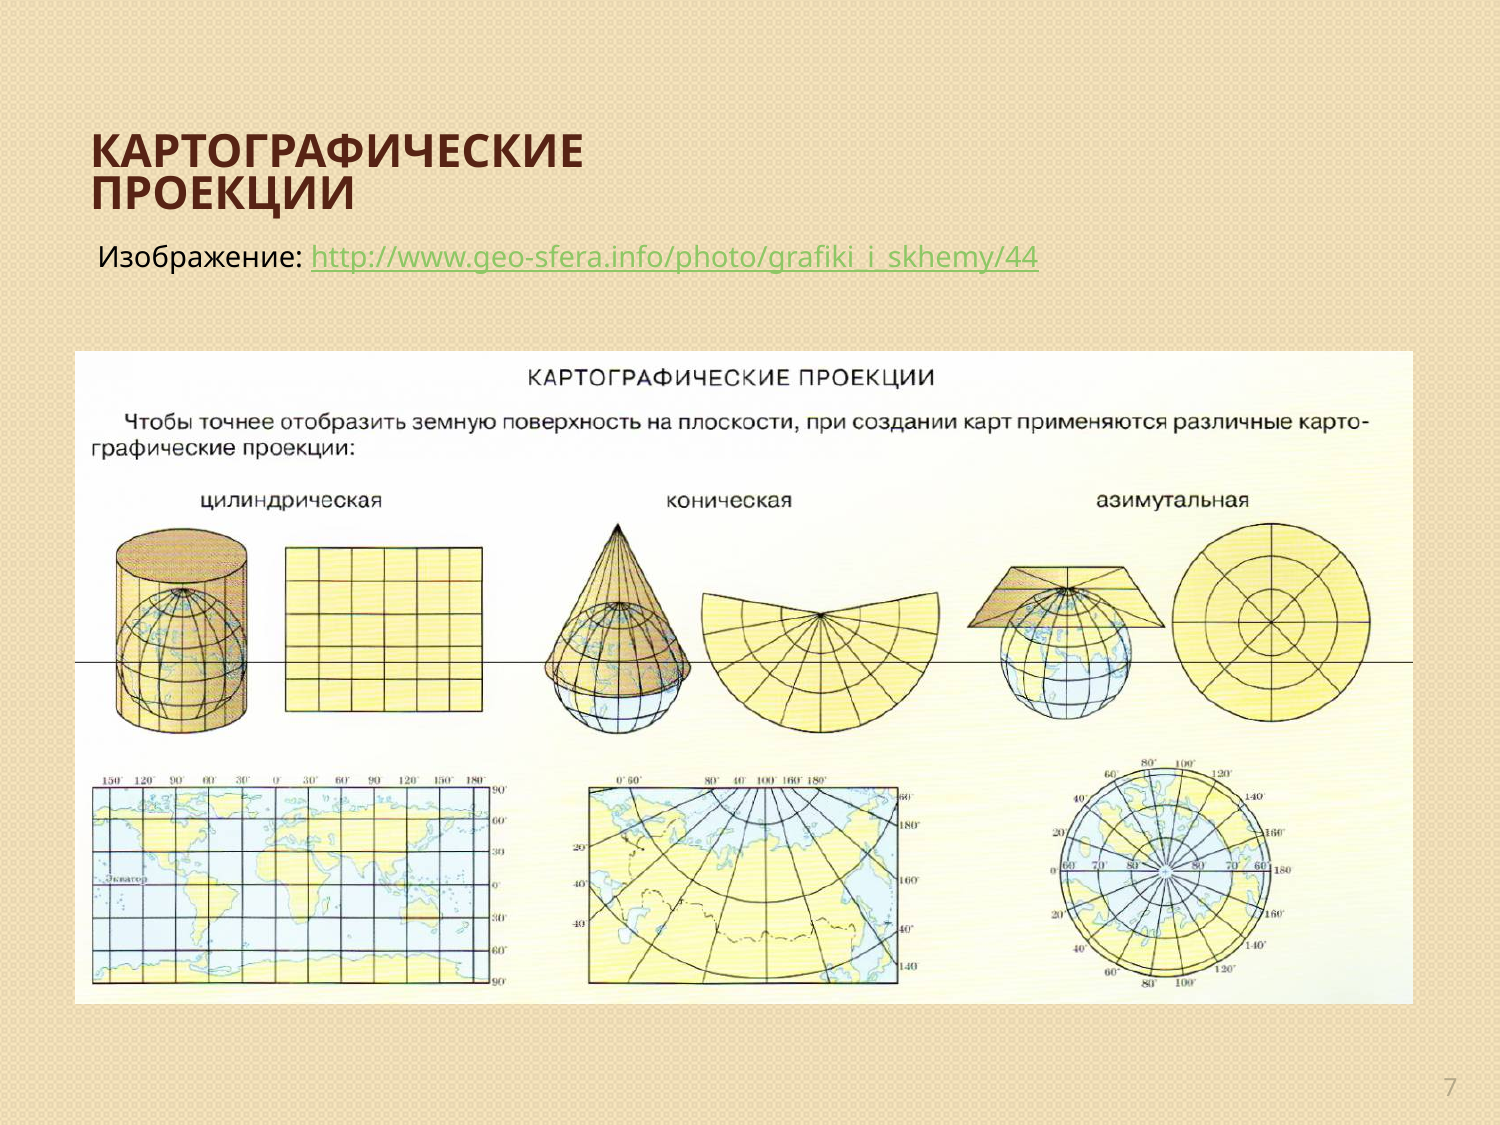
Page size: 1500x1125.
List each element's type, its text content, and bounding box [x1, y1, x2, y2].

slide_number 7 [1413, 1034, 1488, 1113]
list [74, 351, 1413, 1004]
list Изображение: http://www.geo-sfera.info/photo/grafiki_i_skhemy/44 [75, 230, 1412, 346]
title Картографические проекции [75, 35, 700, 227]
